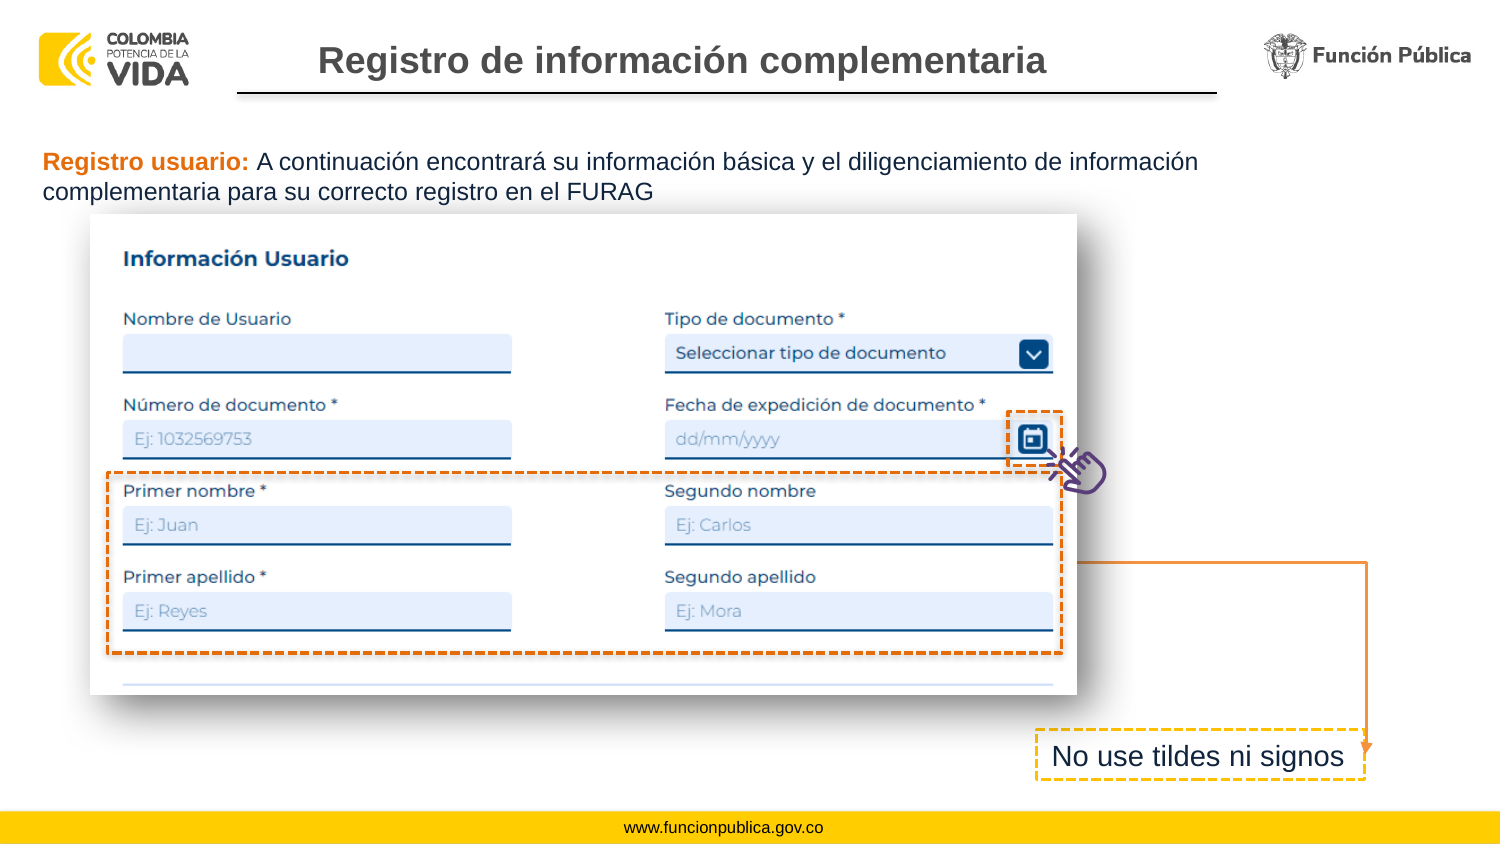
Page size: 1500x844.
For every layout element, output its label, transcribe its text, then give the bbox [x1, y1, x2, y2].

text_box No use tildes ni signos [1036, 742, 1365, 780]
title Registro de información complementaria [303, 28, 1218, 94]
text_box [1061, 562, 1366, 756]
picture [31, 17, 196, 101]
text_box Registro usuario: A continuación encontrará su información básica y el diligenciamiento de información complementaria para su correcto registro en el FURAG [27, 138, 1397, 214]
picture [1254, 0, 1480, 113]
picture [90, 213, 1106, 695]
